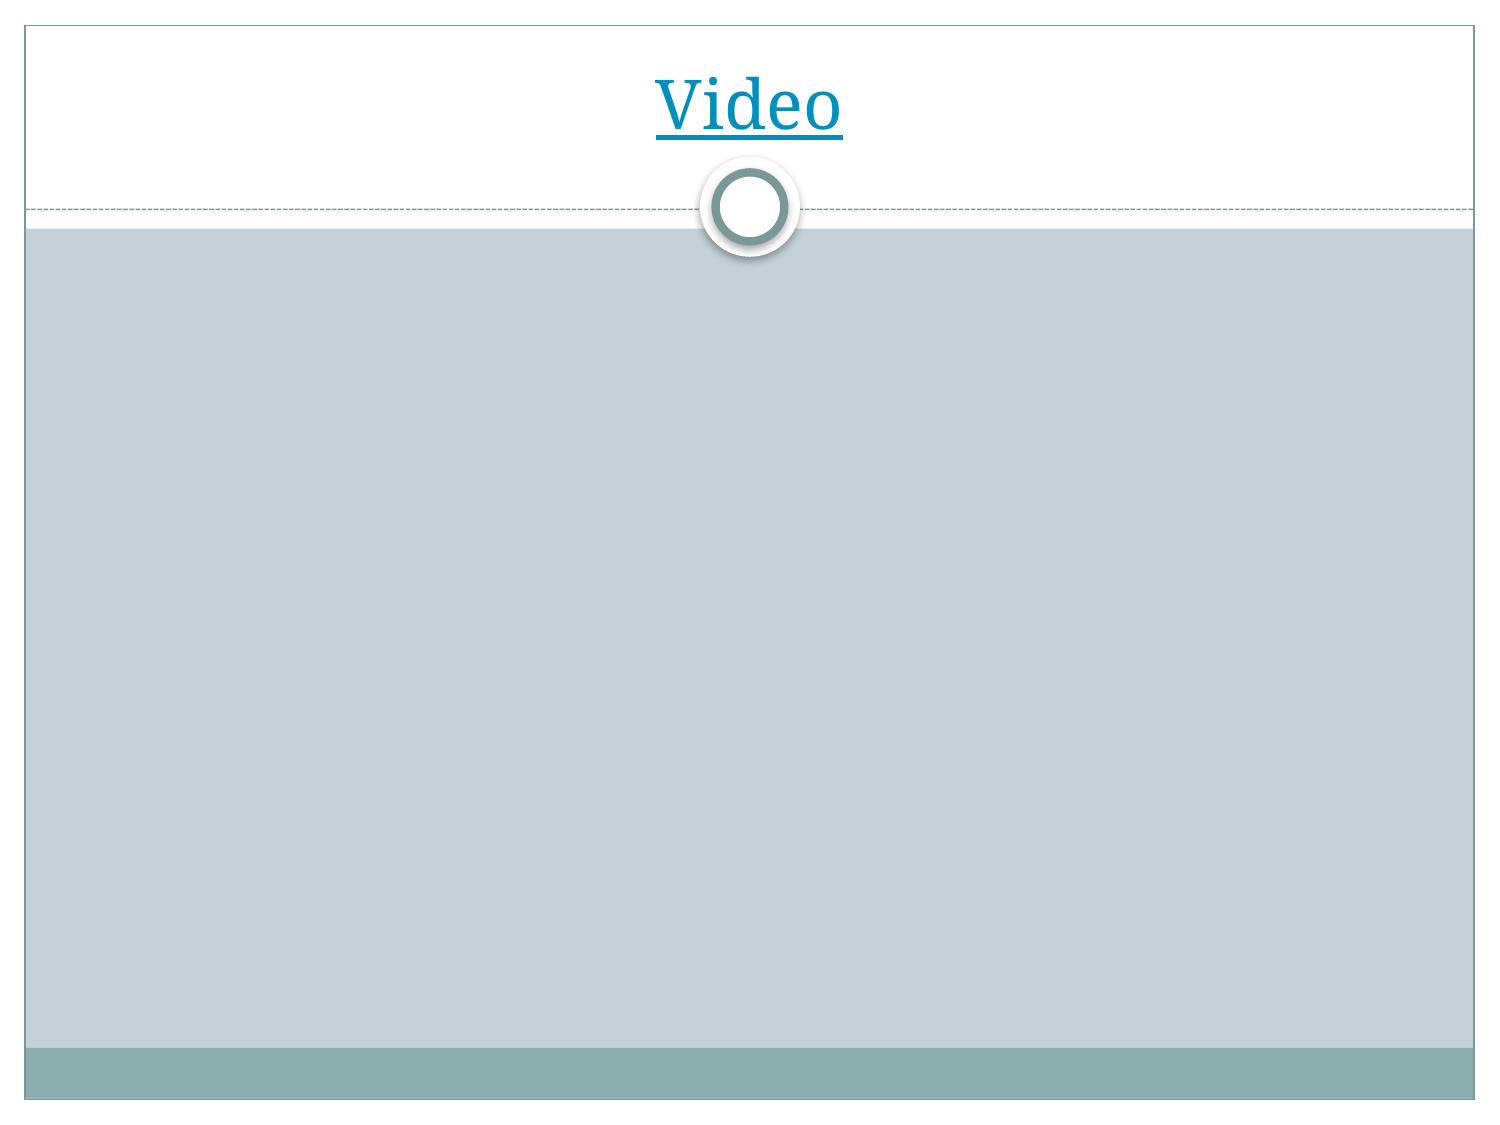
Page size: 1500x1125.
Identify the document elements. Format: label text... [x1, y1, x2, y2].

title Video [49, 37, 1450, 162]
